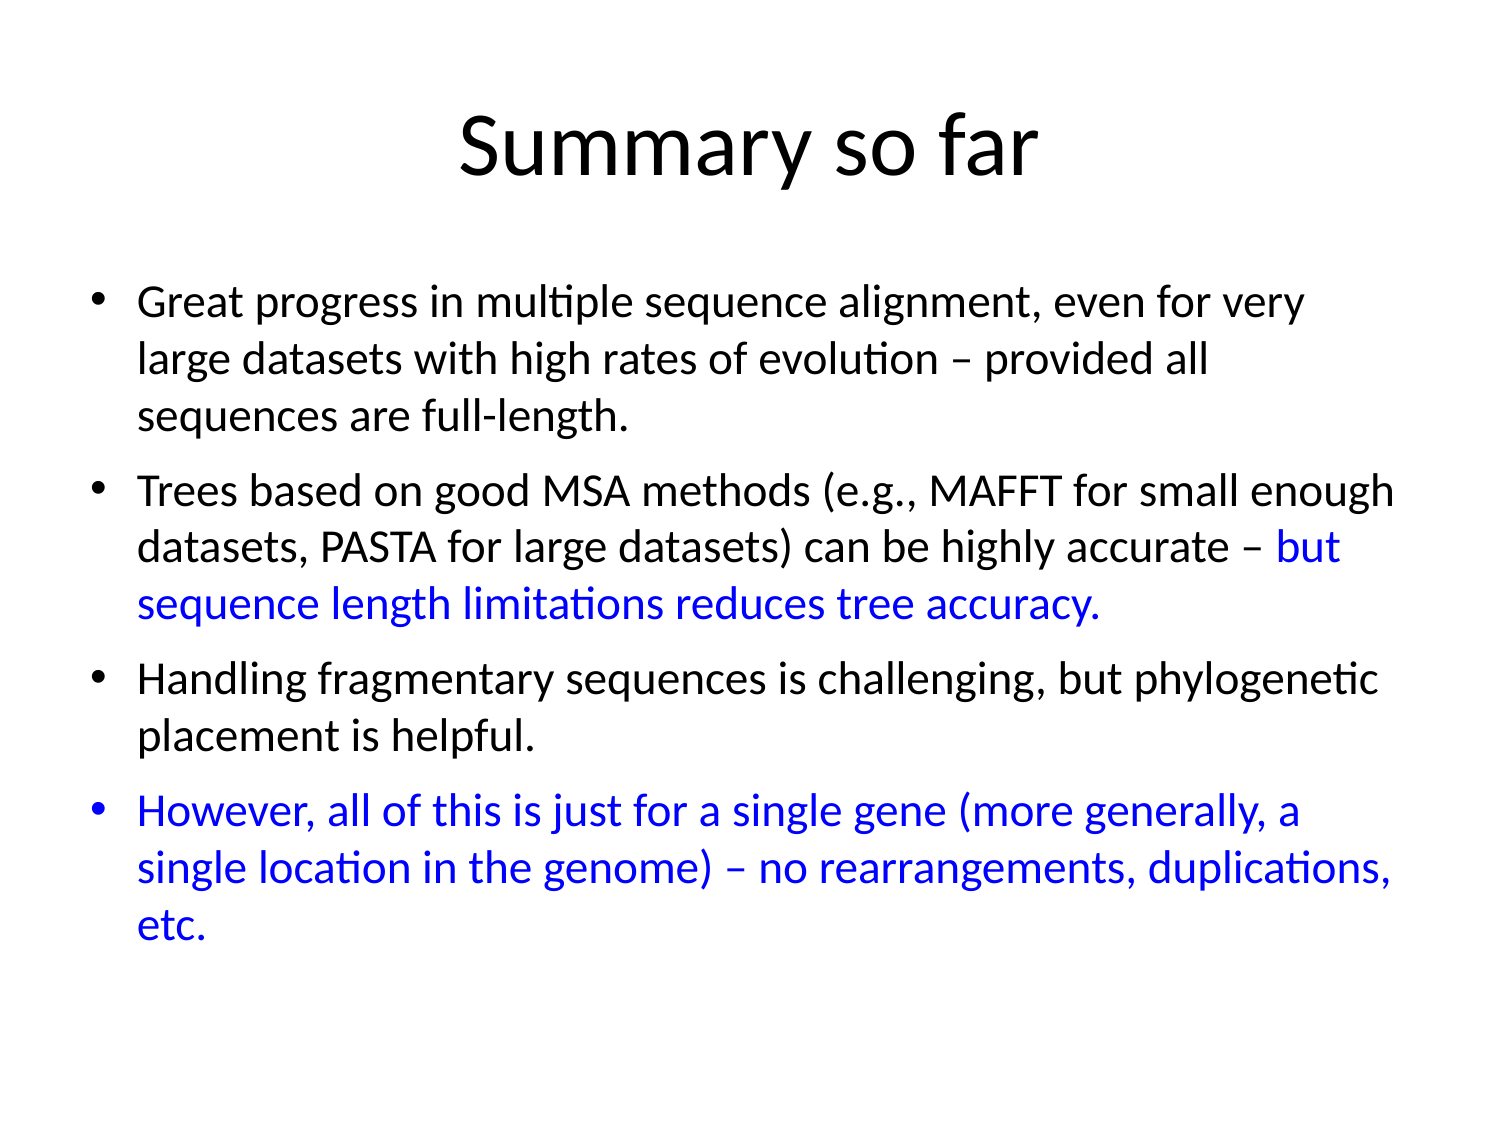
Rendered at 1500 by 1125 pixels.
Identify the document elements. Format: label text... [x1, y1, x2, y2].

list Great progress in multiple sequence alignment, even for very large datasets with high rates of evolution – provided all sequences are full-length. Trees based on good MSA methods (e.g., MAFFT for small enough datasets, PASTA for large datasets) can be highly accurate – but sequence length limitations reduces tree accuracy. Handling fragmentary sequences is challenging, but phylogenetic placement is helpful. However, all of this is just for a single gene (more generally, a single location in the genome) – no rearrangements, duplications, etc. [75, 262, 1425, 1005]
title Summary so far [75, 45, 1425, 233]
